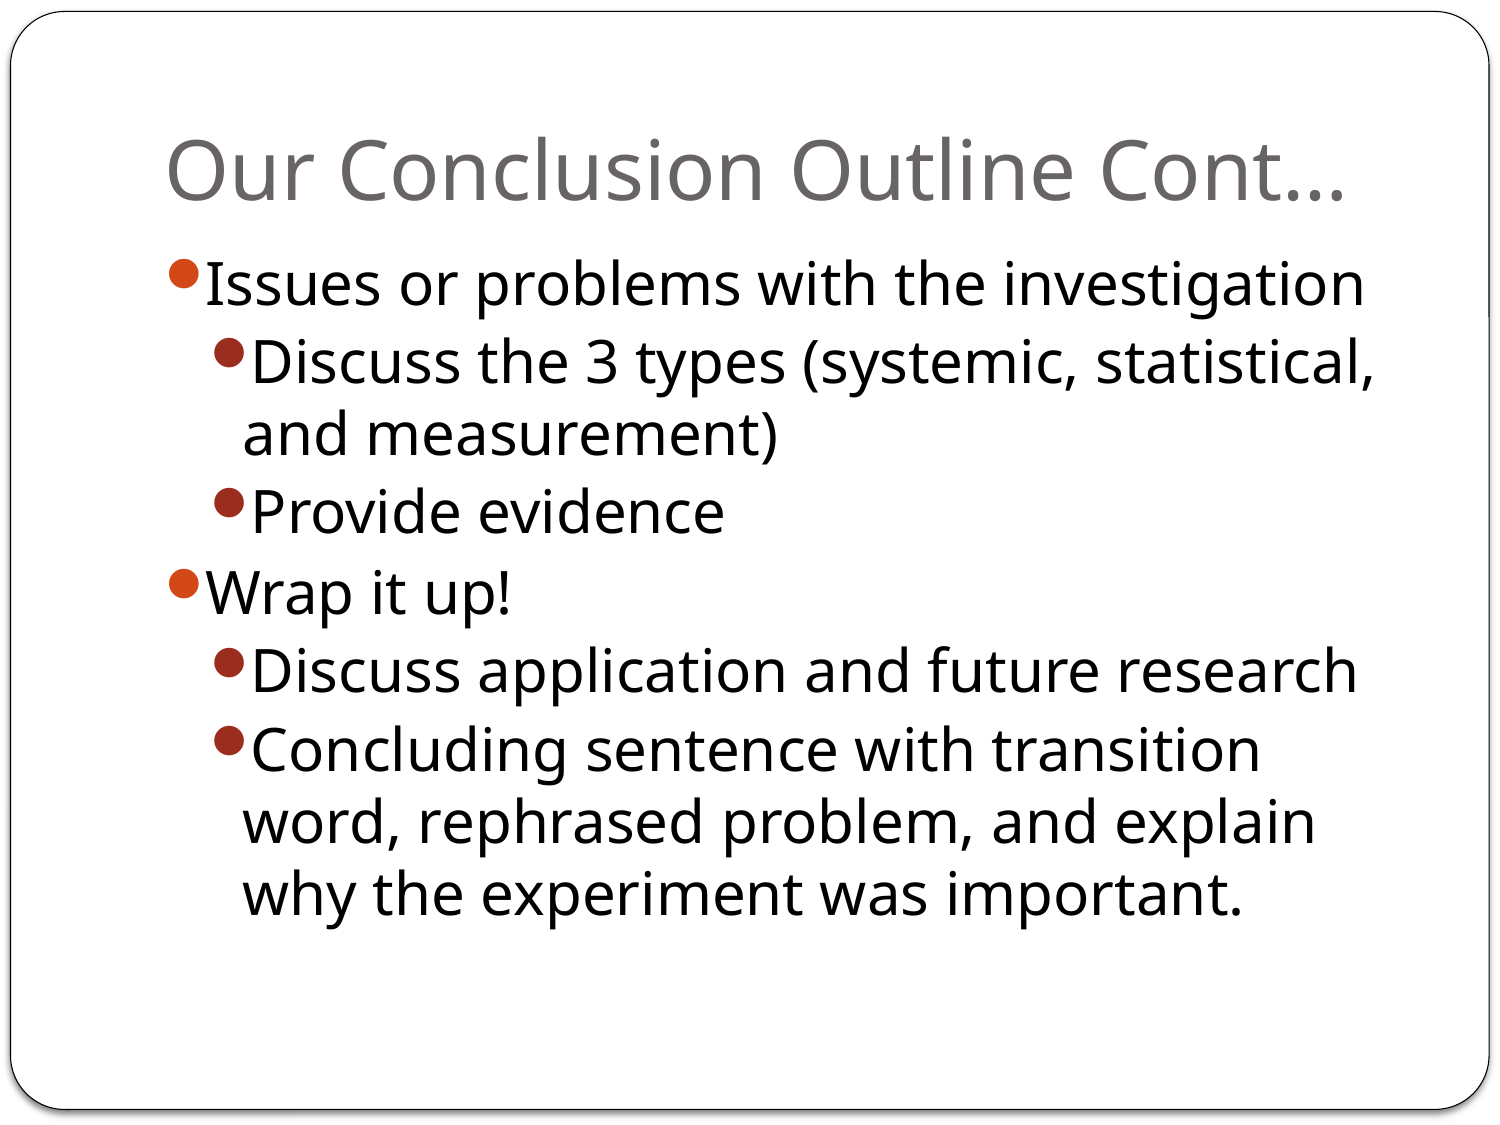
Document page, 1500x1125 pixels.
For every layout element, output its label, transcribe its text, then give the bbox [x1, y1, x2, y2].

title Our Conclusion Outline Cont… [150, 45, 1425, 233]
list Issues or problems with the investigation Discuss the 3 types (systemic, statistical, and measurement) Provide evidence Wrap it up! Discuss application and future research Concluding sentence with transition word, rephrased problem, and explain why the experiment was important. [150, 237, 1425, 988]
